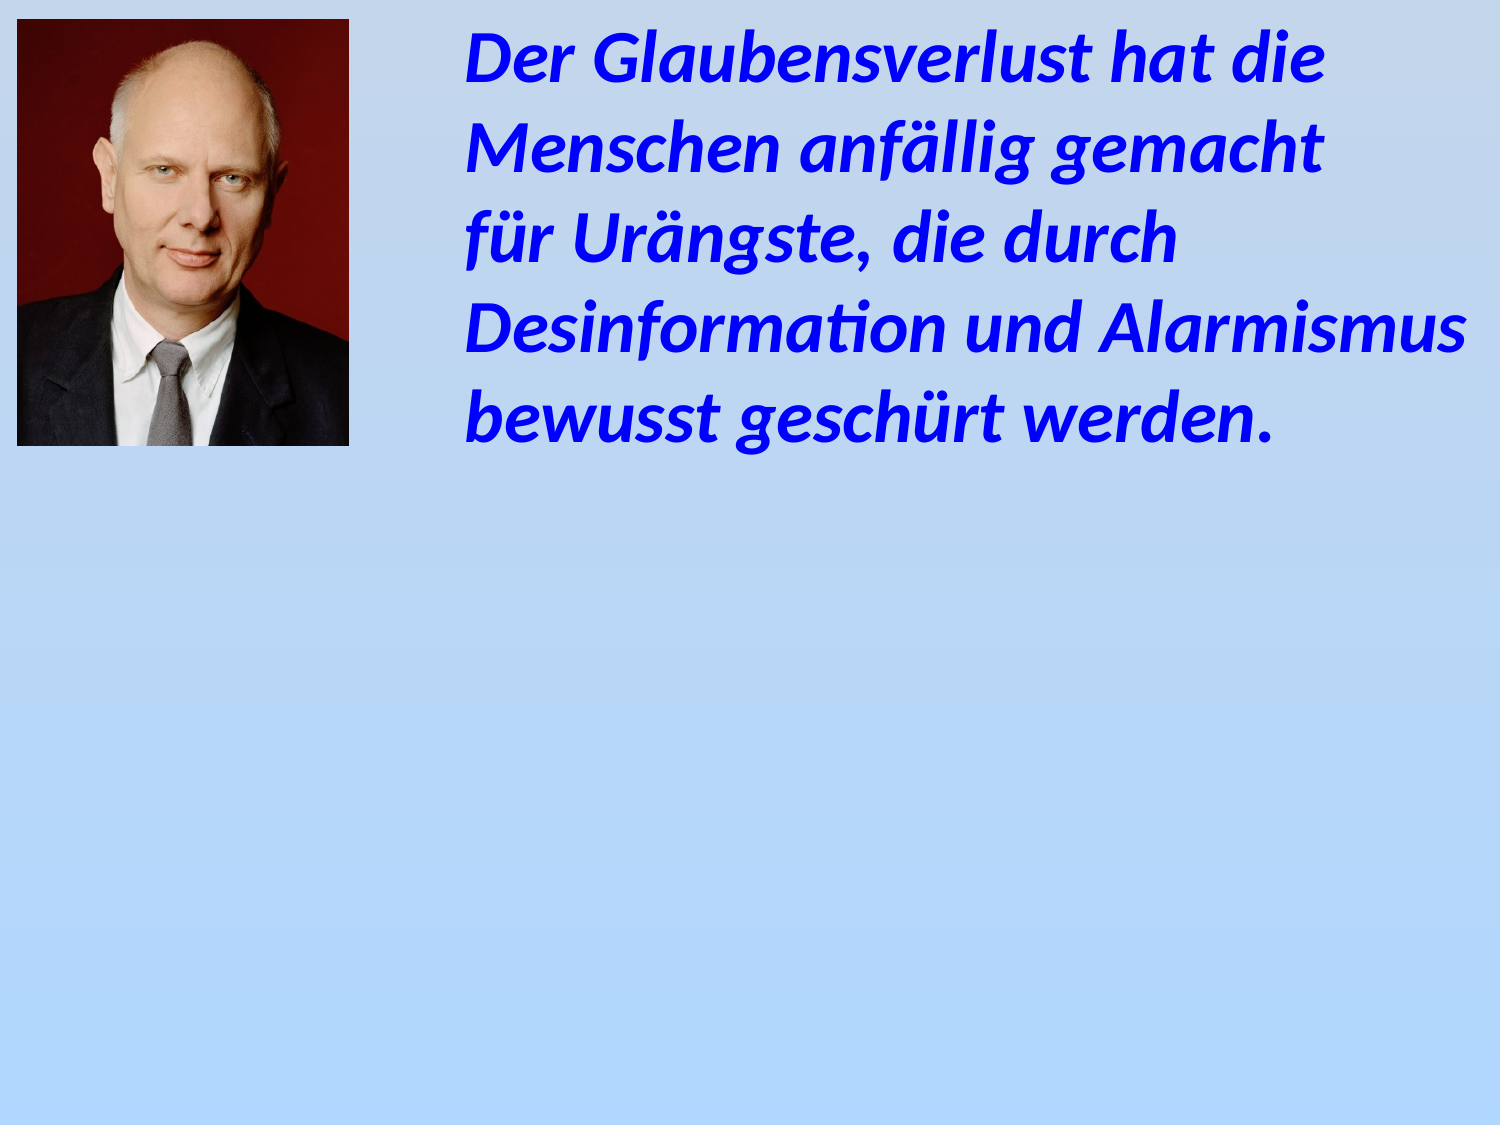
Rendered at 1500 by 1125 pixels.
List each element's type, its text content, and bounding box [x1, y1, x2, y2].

text_box Der Glaubensverlust hat die Menschen anfällig gemacht für Urängste, die durch Desinformation und Alarmismus bewusst geschürt werden. [0, 0, 1500, 465]
picture [17, 18, 349, 447]
